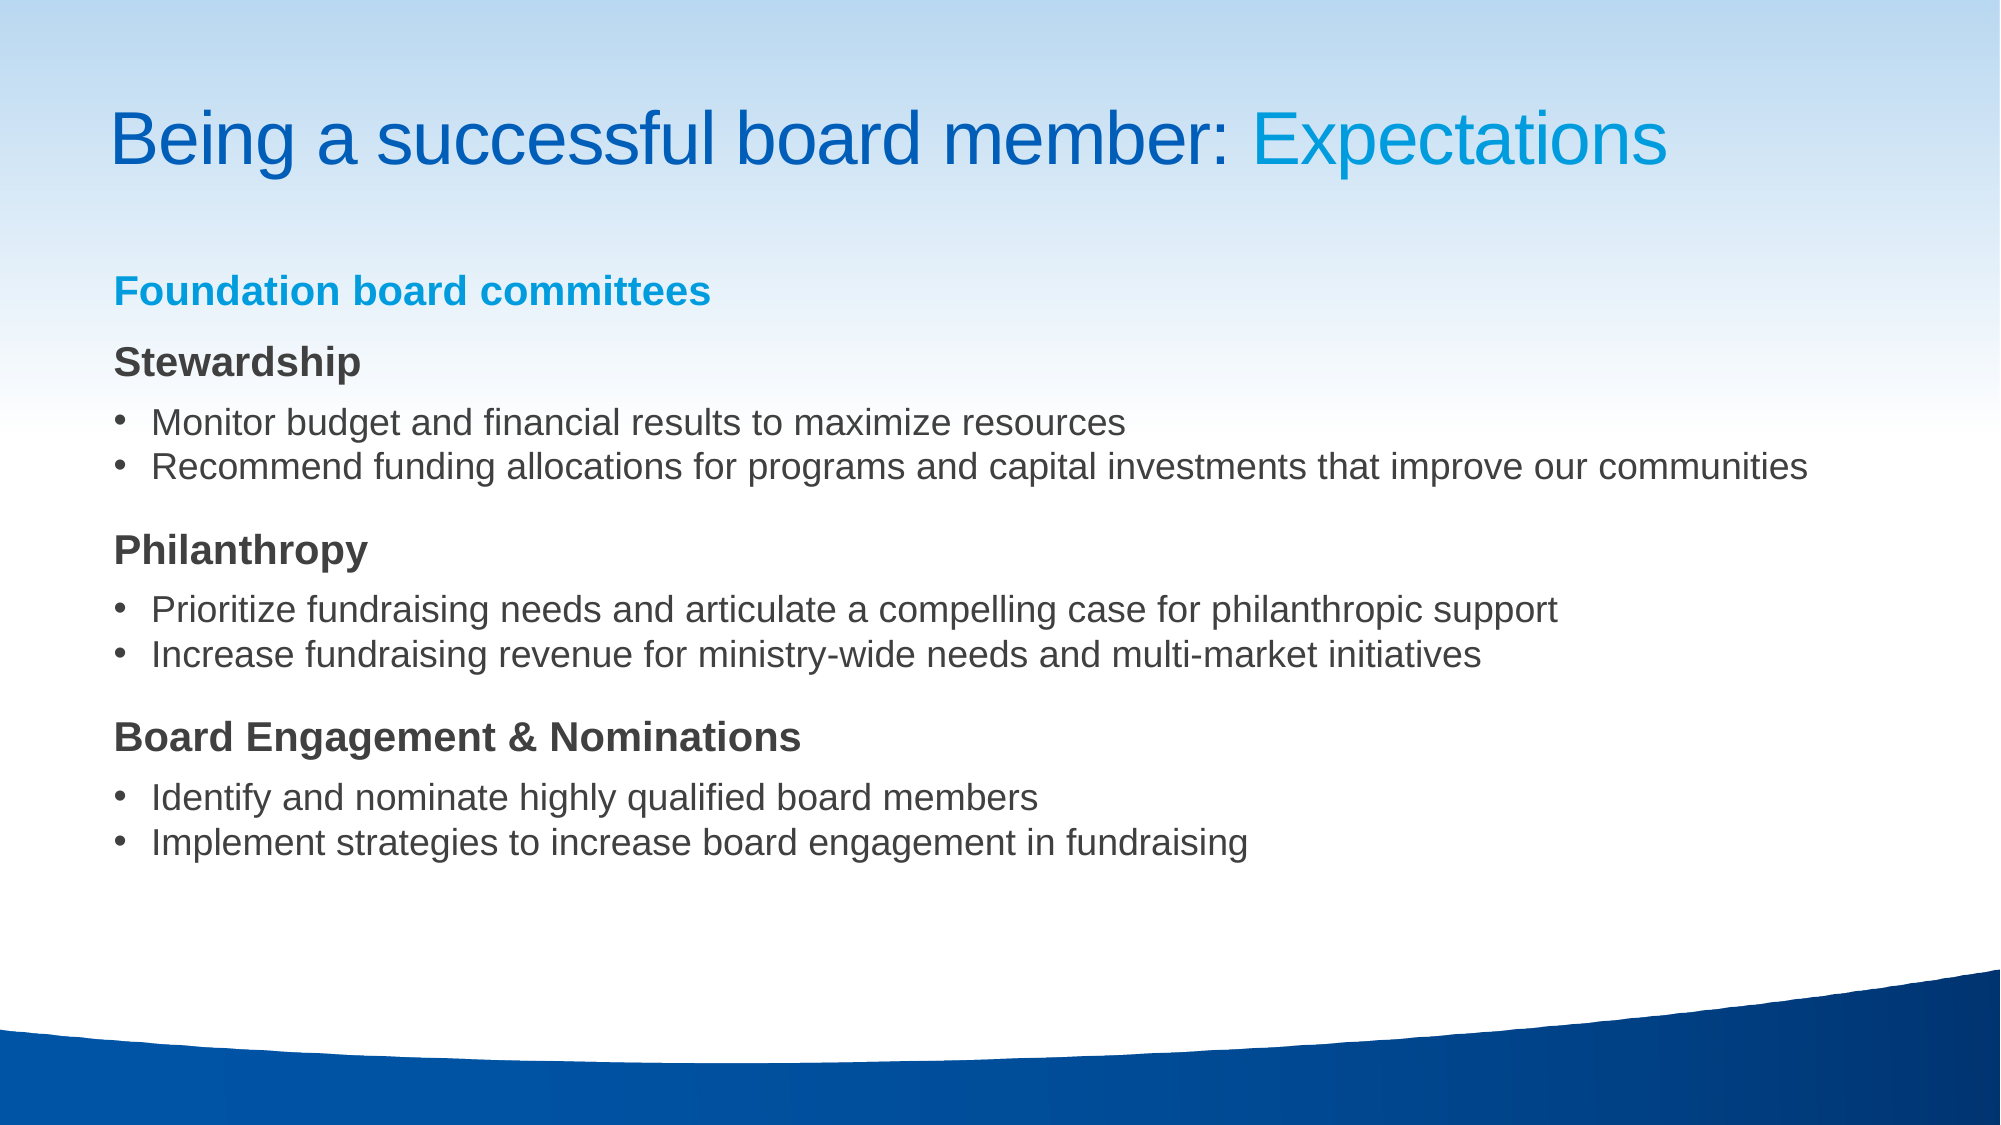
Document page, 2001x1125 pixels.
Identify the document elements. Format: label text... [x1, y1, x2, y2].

picture [0, 953, 2000, 1125]
picture [0, 0, 2000, 433]
text_box Foundation board committees Stewardship Monitor budget and financial results to maximize resources Recommend funding allocations for programs and capital investments that improve our communities Philanthropy Prioritize fundraising needs and articulate a compelling case for philanthropic support Increase fundraising revenue for ministry-wide needs and multi-market initiatives Board Engagement & Nominations Identify and nominate highly qualified board members Implement strategies to increase board engagement in fundraising [98, 433, 1869, 953]
